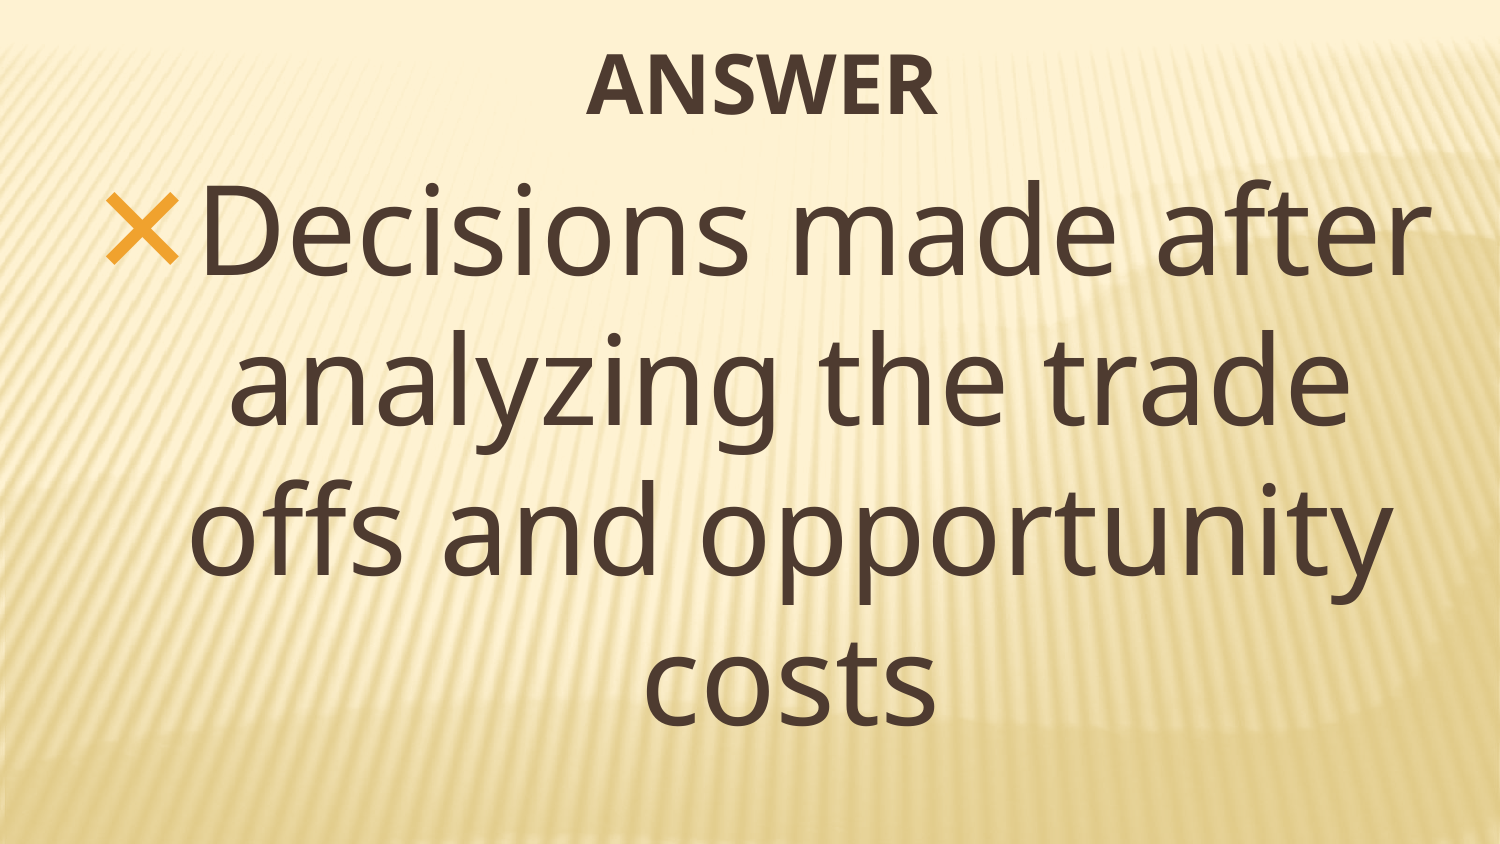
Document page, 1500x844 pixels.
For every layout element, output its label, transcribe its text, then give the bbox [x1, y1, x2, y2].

title ANSWER [50, 42, 1475, 120]
list Decisions made after analyzing the trade offs and opportunity costs [50, 143, 1475, 561]
picture [0, 0, 1500, 844]
